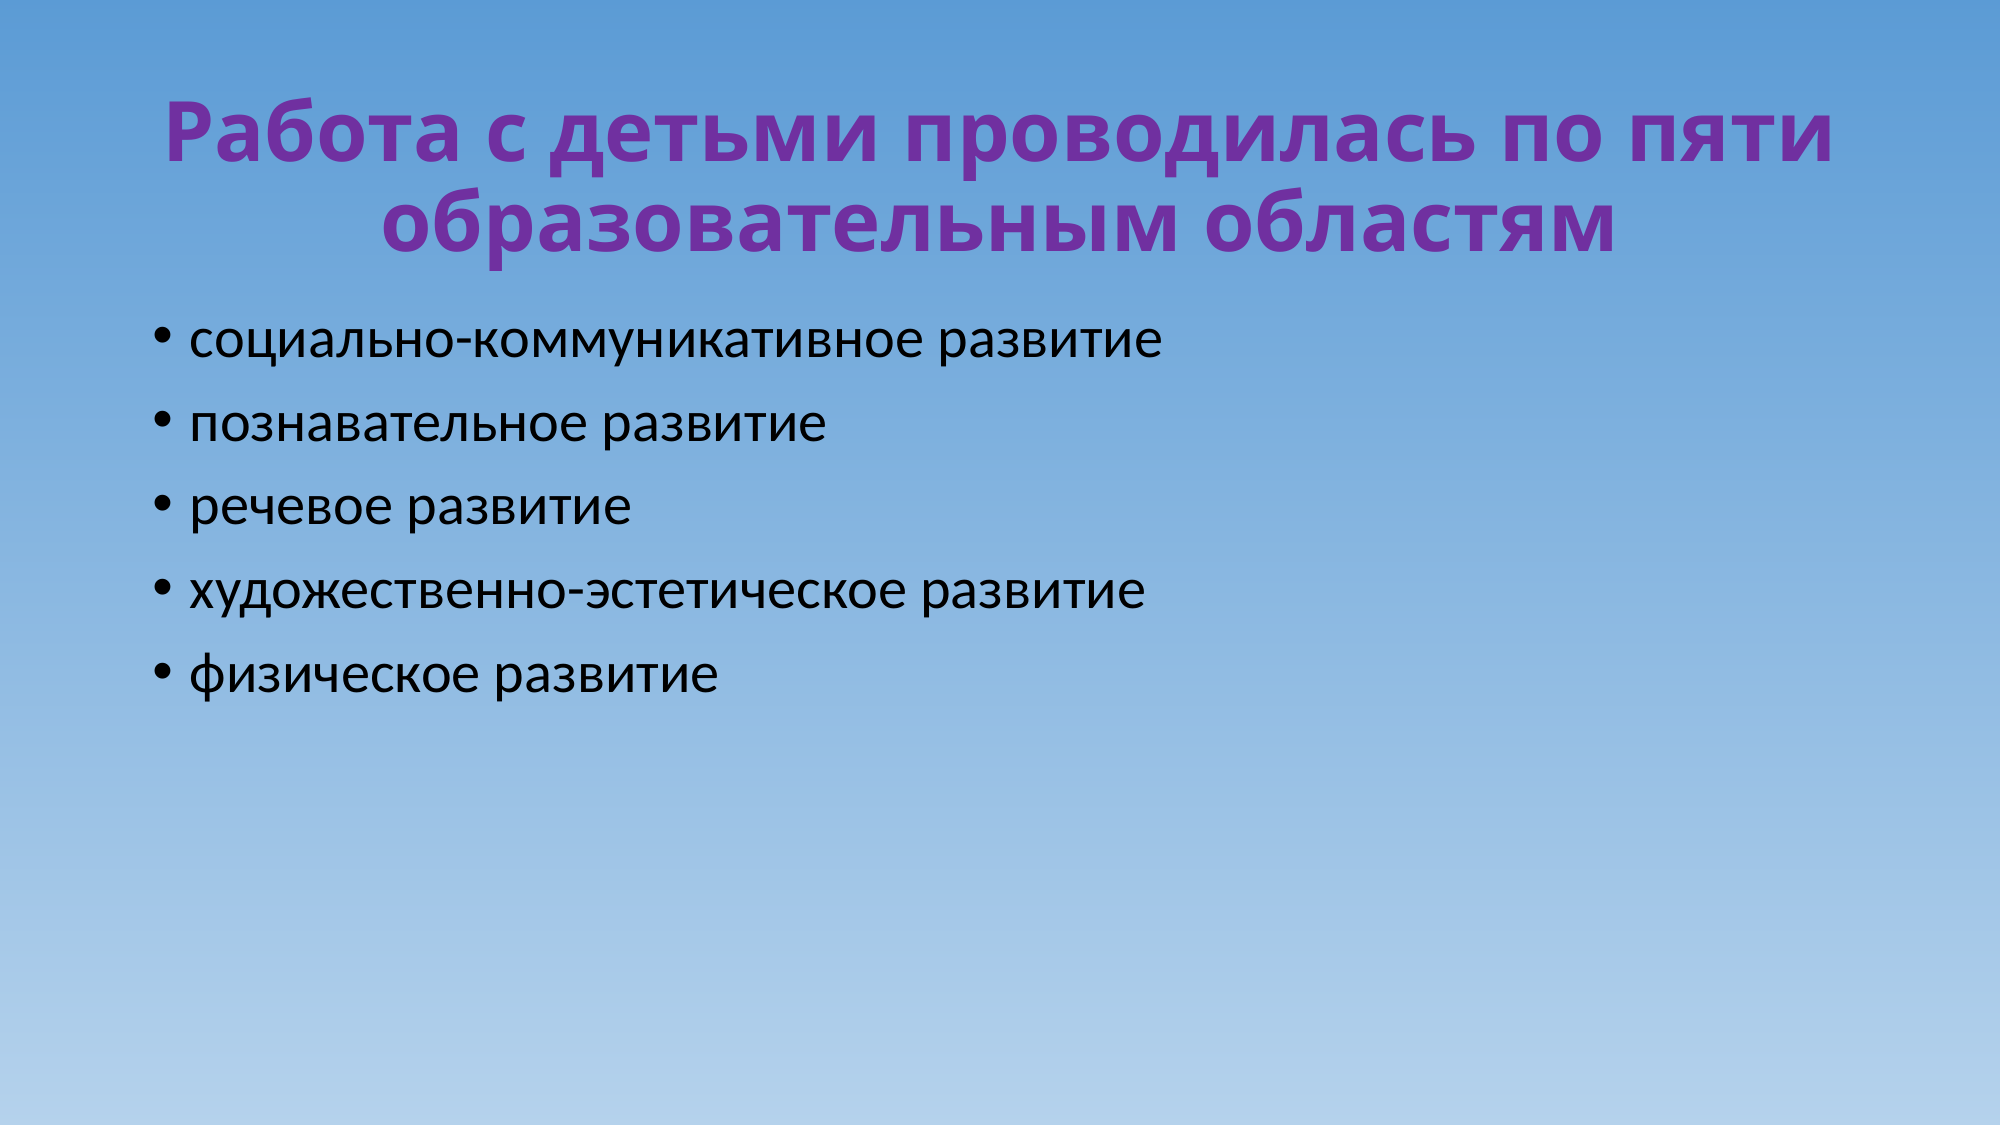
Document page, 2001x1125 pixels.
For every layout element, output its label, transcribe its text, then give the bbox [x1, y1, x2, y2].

title Работа с детьми проводилась по пяти образовательным областям [137, 59, 1863, 278]
list социально-коммуникативное развитие познавательное развитие речевое развитие художественно-эстетическое развитие физическое развитие [137, 299, 1863, 1014]
